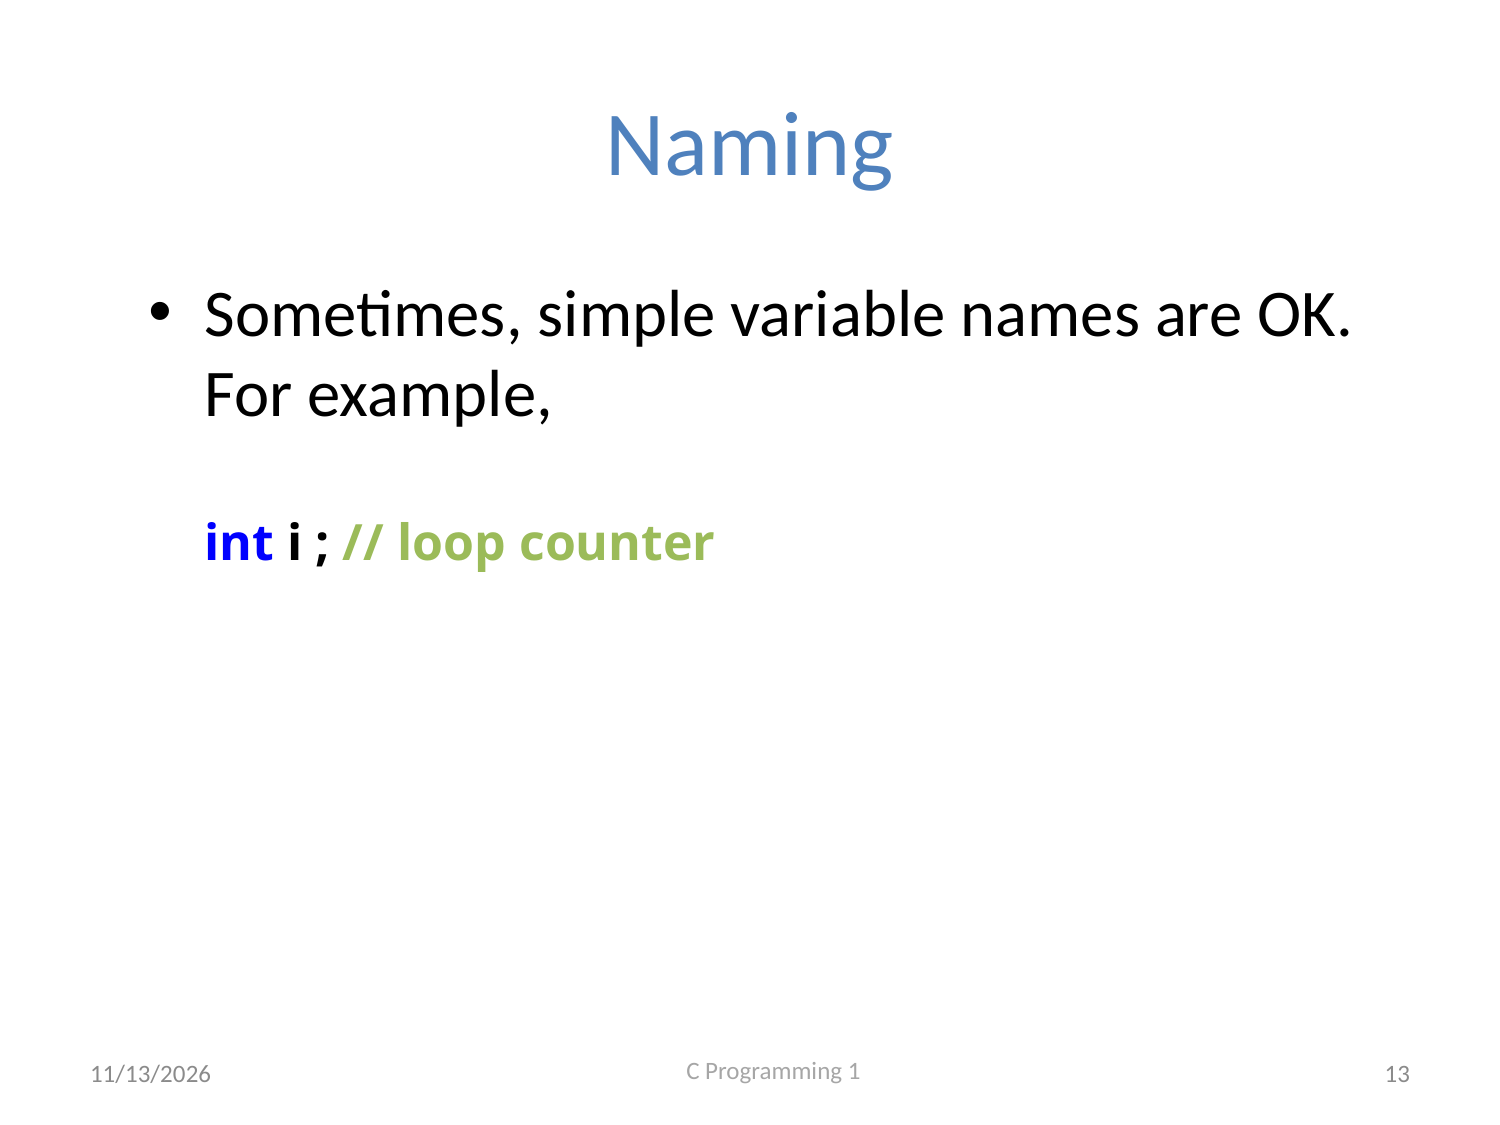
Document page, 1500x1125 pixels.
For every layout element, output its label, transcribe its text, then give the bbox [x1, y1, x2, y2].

text_box C Programming 1 [478, 1046, 1069, 1092]
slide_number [75, 1042, 425, 1103]
list Sometimes, simple variable names are OK. For example, int i ; // loop counter [75, 262, 1425, 1005]
title Naming [75, 45, 1425, 233]
slide_number 13 [1074, 1042, 1425, 1103]
